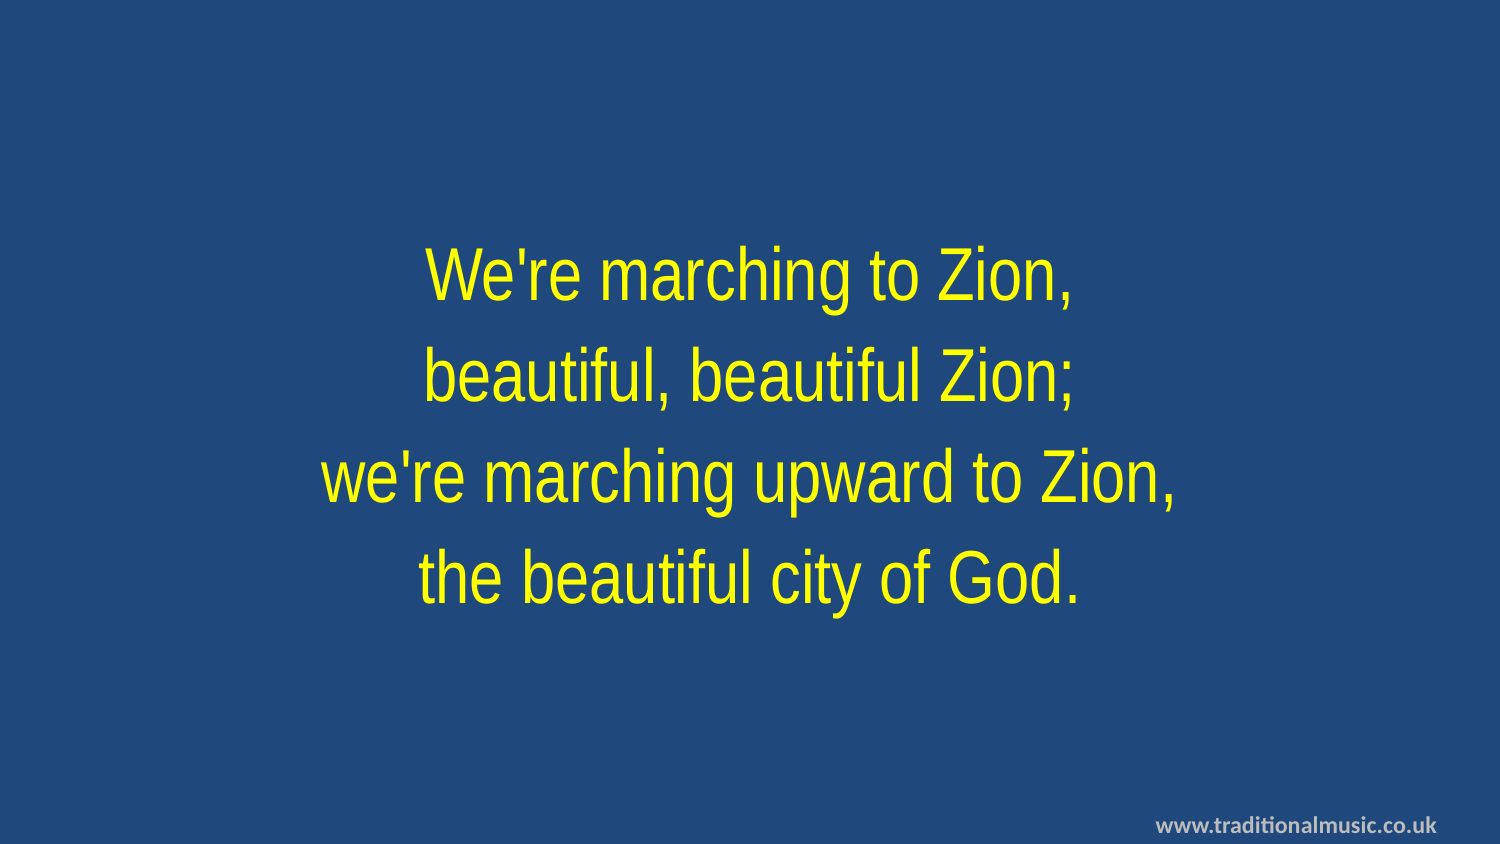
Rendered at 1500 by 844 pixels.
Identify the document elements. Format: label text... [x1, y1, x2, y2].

list We're marching to Zion, beautiful, beautiful Zion; we're marching upward to Zion, the beautiful city of God. [0, 0, 1500, 844]
